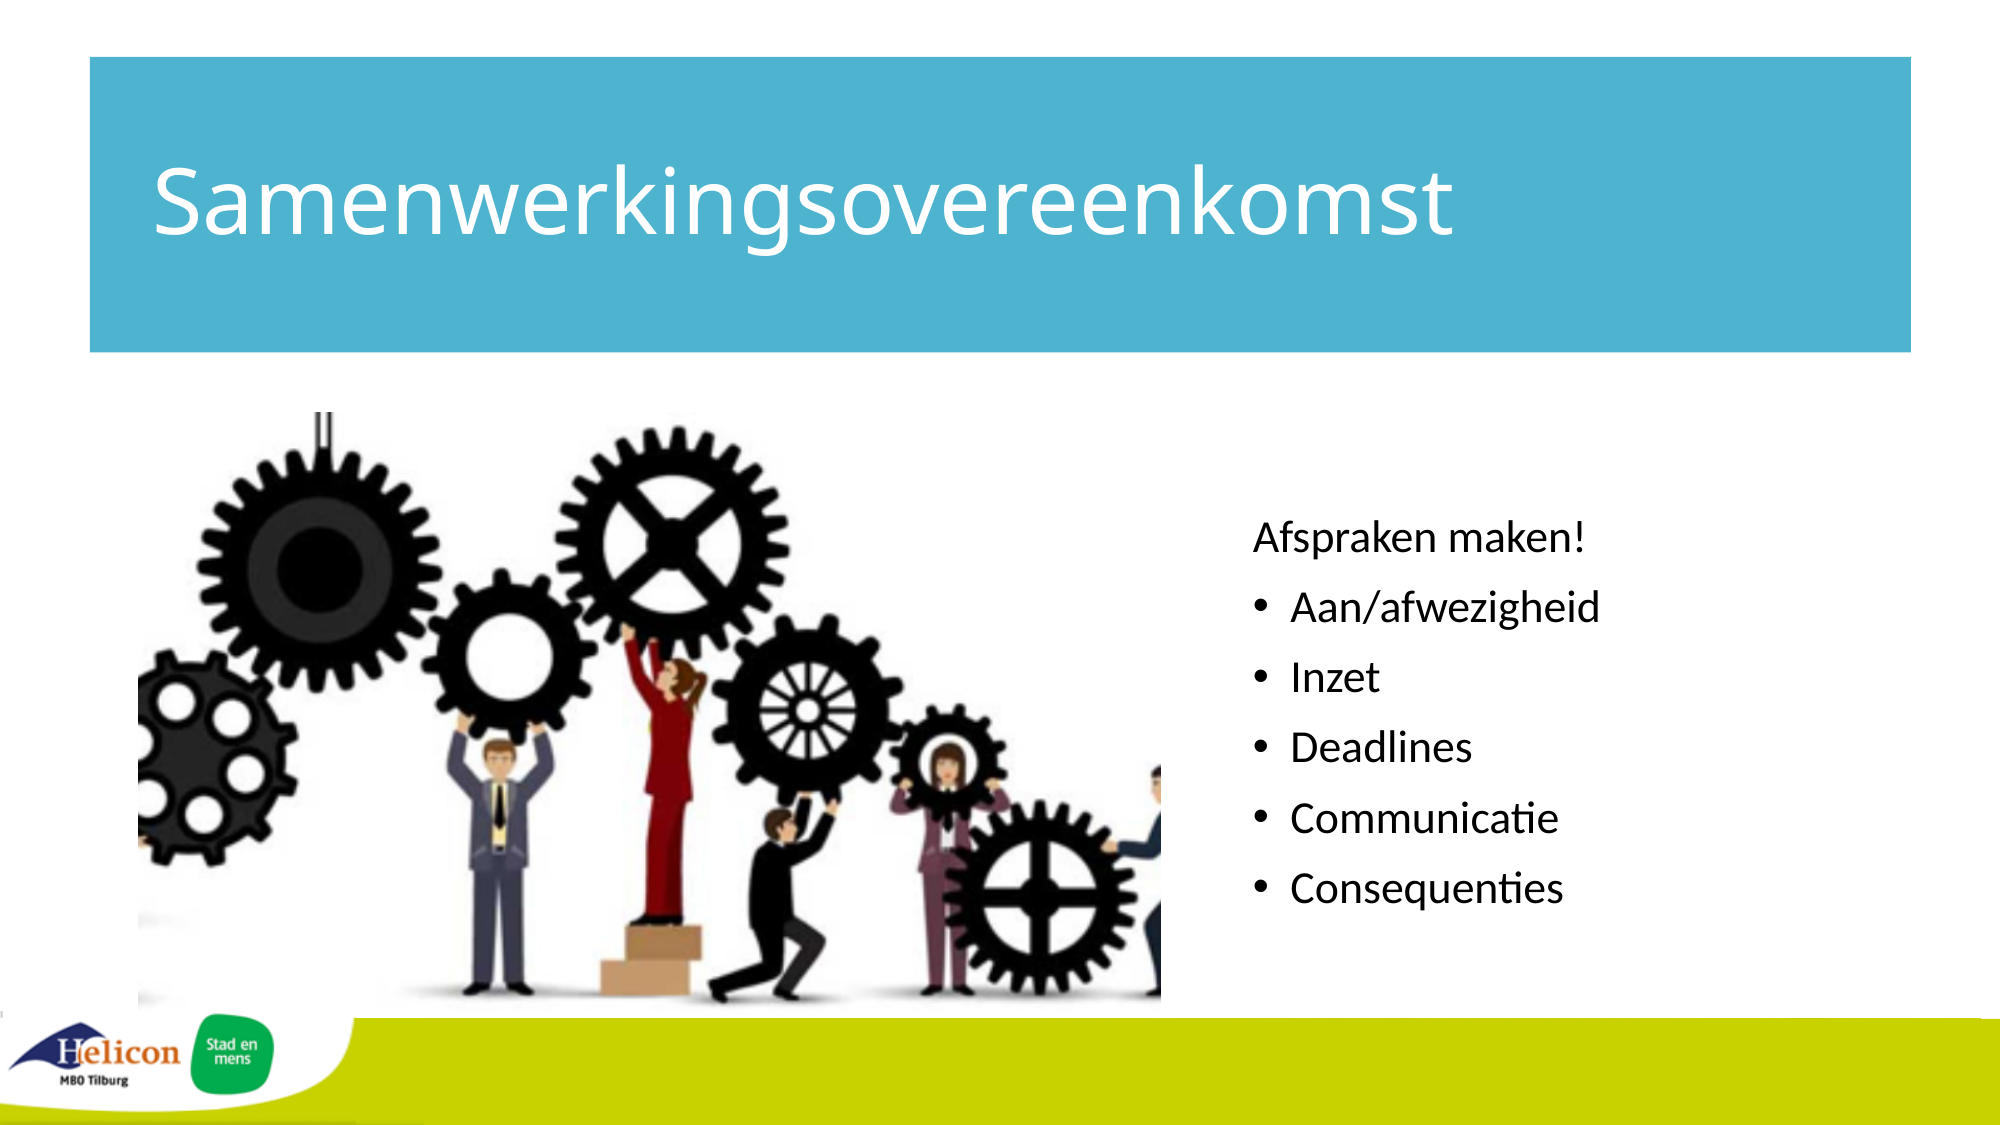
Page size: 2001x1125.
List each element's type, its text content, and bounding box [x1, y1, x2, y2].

list Afspraken maken! Aan/afwezigheid Inzet Deadlines Communicatie Consequenties [1237, 412, 1862, 1014]
text_box [89, 56, 1912, 353]
title Samenwerkingsovereenkomst [137, 96, 1863, 314]
picture [0, 412, 1161, 1125]
